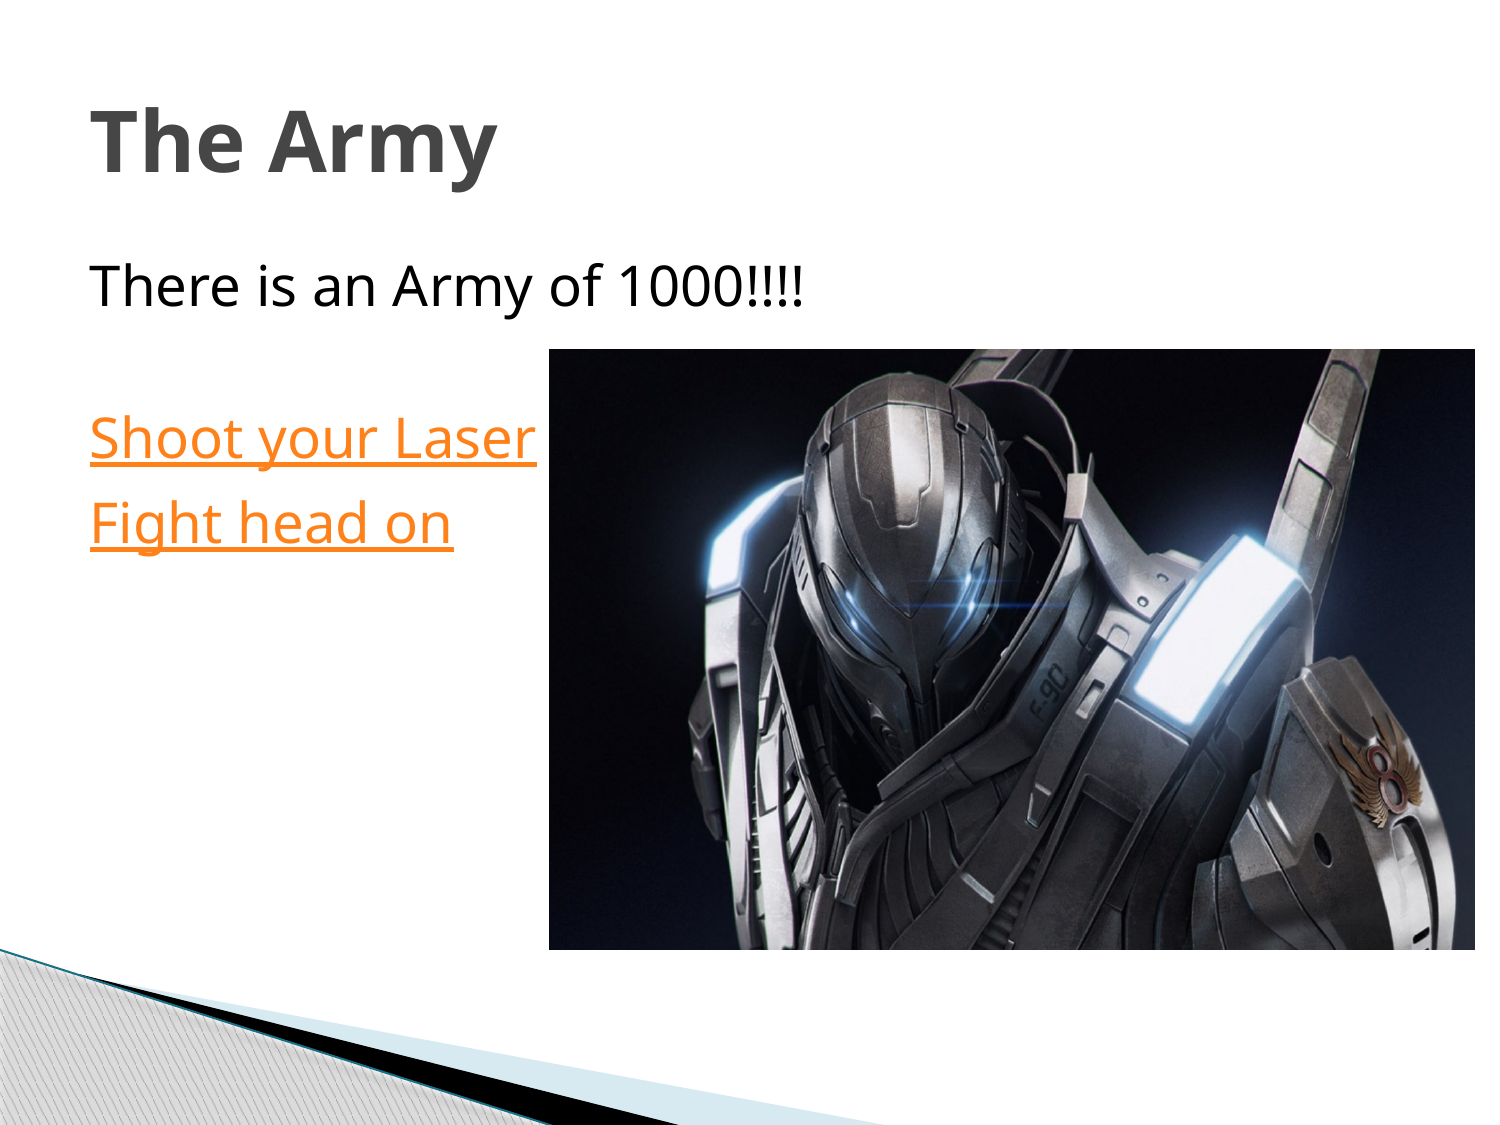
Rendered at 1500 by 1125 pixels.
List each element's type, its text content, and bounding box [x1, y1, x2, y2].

title The Army [75, 45, 1425, 233]
list There is an Army of 1000!!!! Shoot your Laser Fight head on [75, 243, 1425, 986]
picture [549, 349, 1476, 951]
